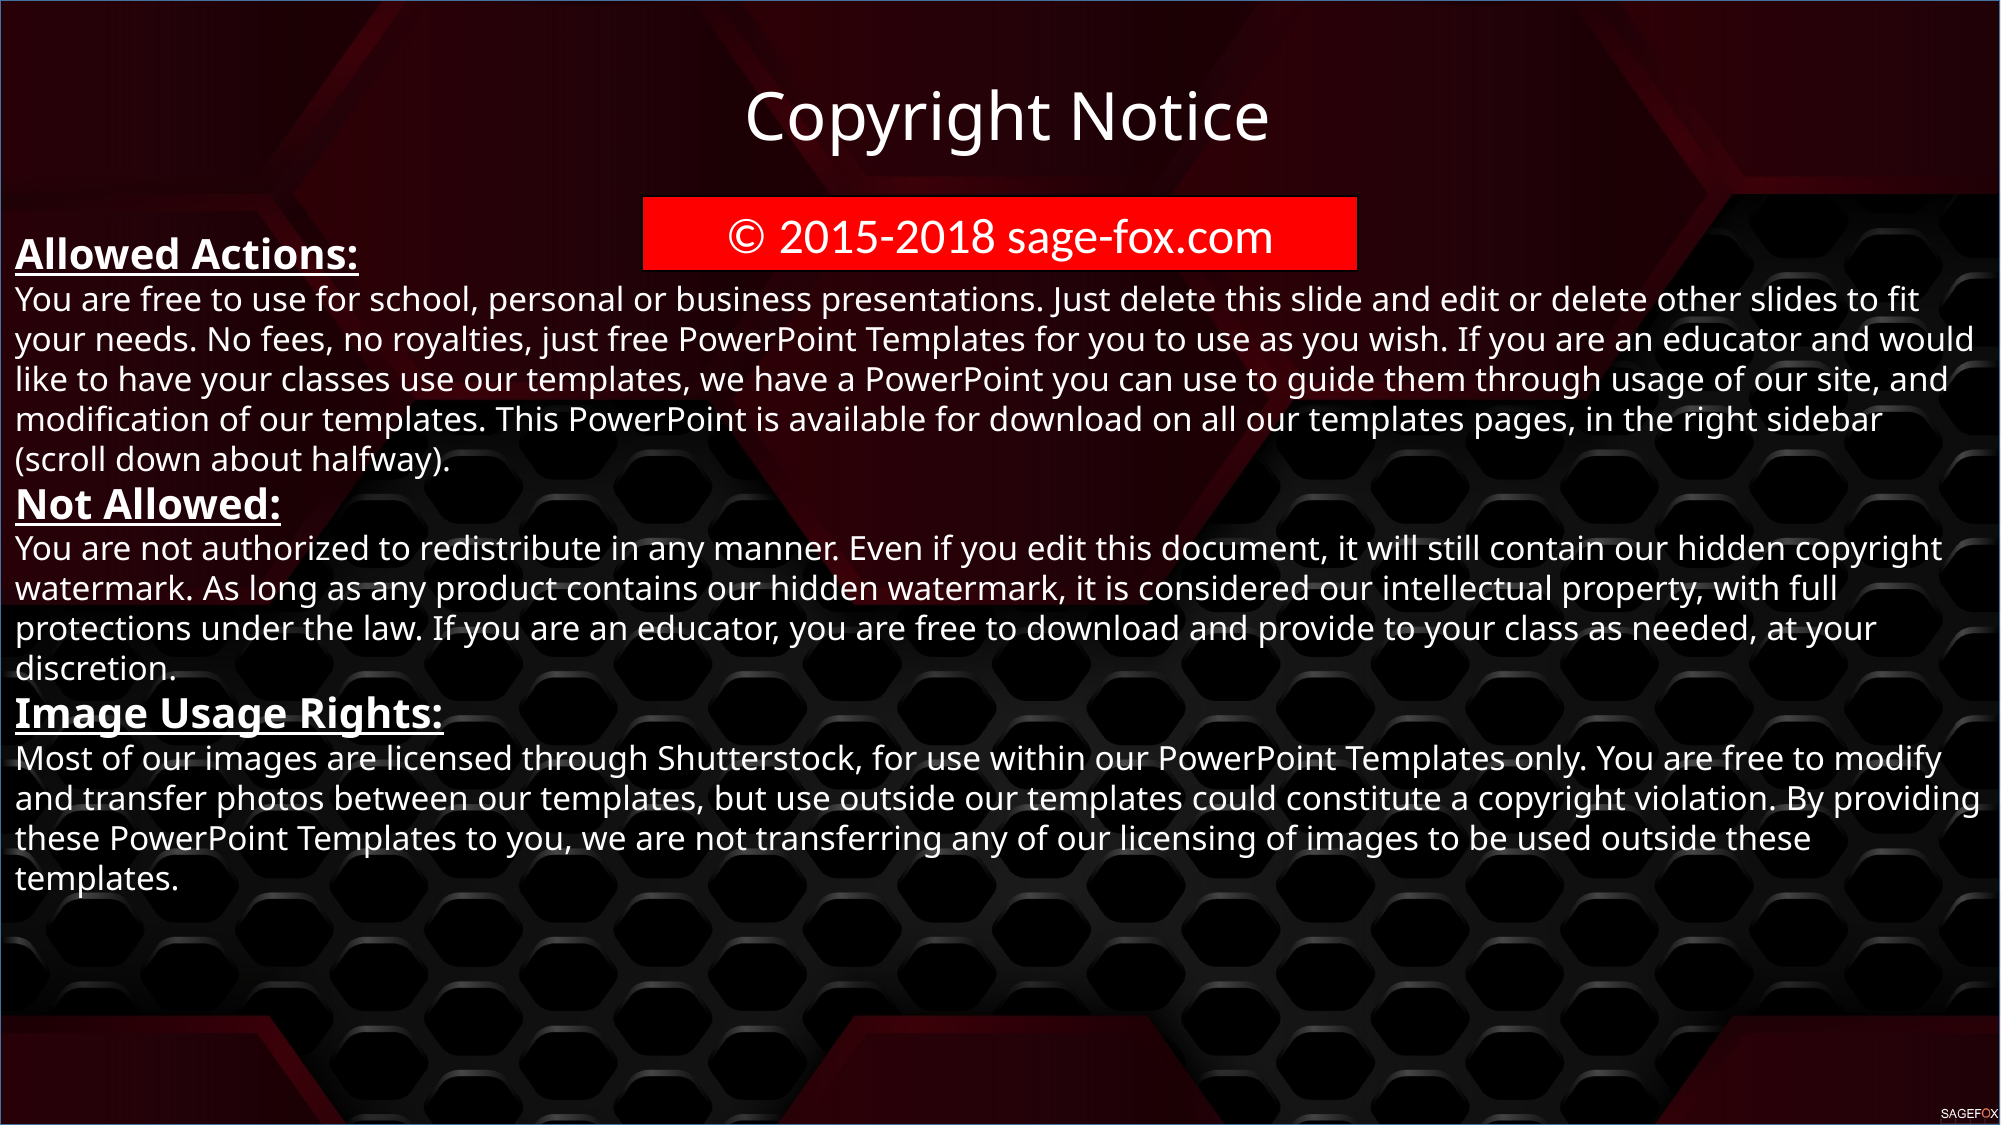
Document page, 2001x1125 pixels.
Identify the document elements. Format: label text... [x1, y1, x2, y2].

text_box © 2015-2018 sage-fox.com [641, 196, 1358, 272]
text_box Allowed Actions: You are free to use for school, personal or business presentations. Just delete this slide and edit or delete other slides to fit your needs. No fees, no royalties, just free PowerPoint Templates for you to use as you wish. If you are an educator and would like to have your classes use our templates, we have a PowerPoint you can use to guide them through usage of our site, and modification of our templates. This PowerPoint is available for download on all our templates pages, in the right sidebar (scroll down about halfway). Not Allowed: You are not authorized to redistribute in any manner. Even if you edit this document, it will still contain our hidden copyright watermark. As long as any product contains our hidden watermark, it is considered our intellectual property, with full protections under the law. If you are an educator, you are free to download and provide to your class as needed, at your discretion. Image Usage Rights: Most of our images are licensed through Shutterstock, for use within our PowerPoint Templates only. You are free to modify and transfer photos between our templates, but use outside our templates could constitute a copyright violation. By providing these PowerPoint Templates to you, we are not transferring any of our licensing of images to be used outside these templates. [0, 0, 2000, 1125]
title Copyright Notice [493, 60, 1524, 178]
